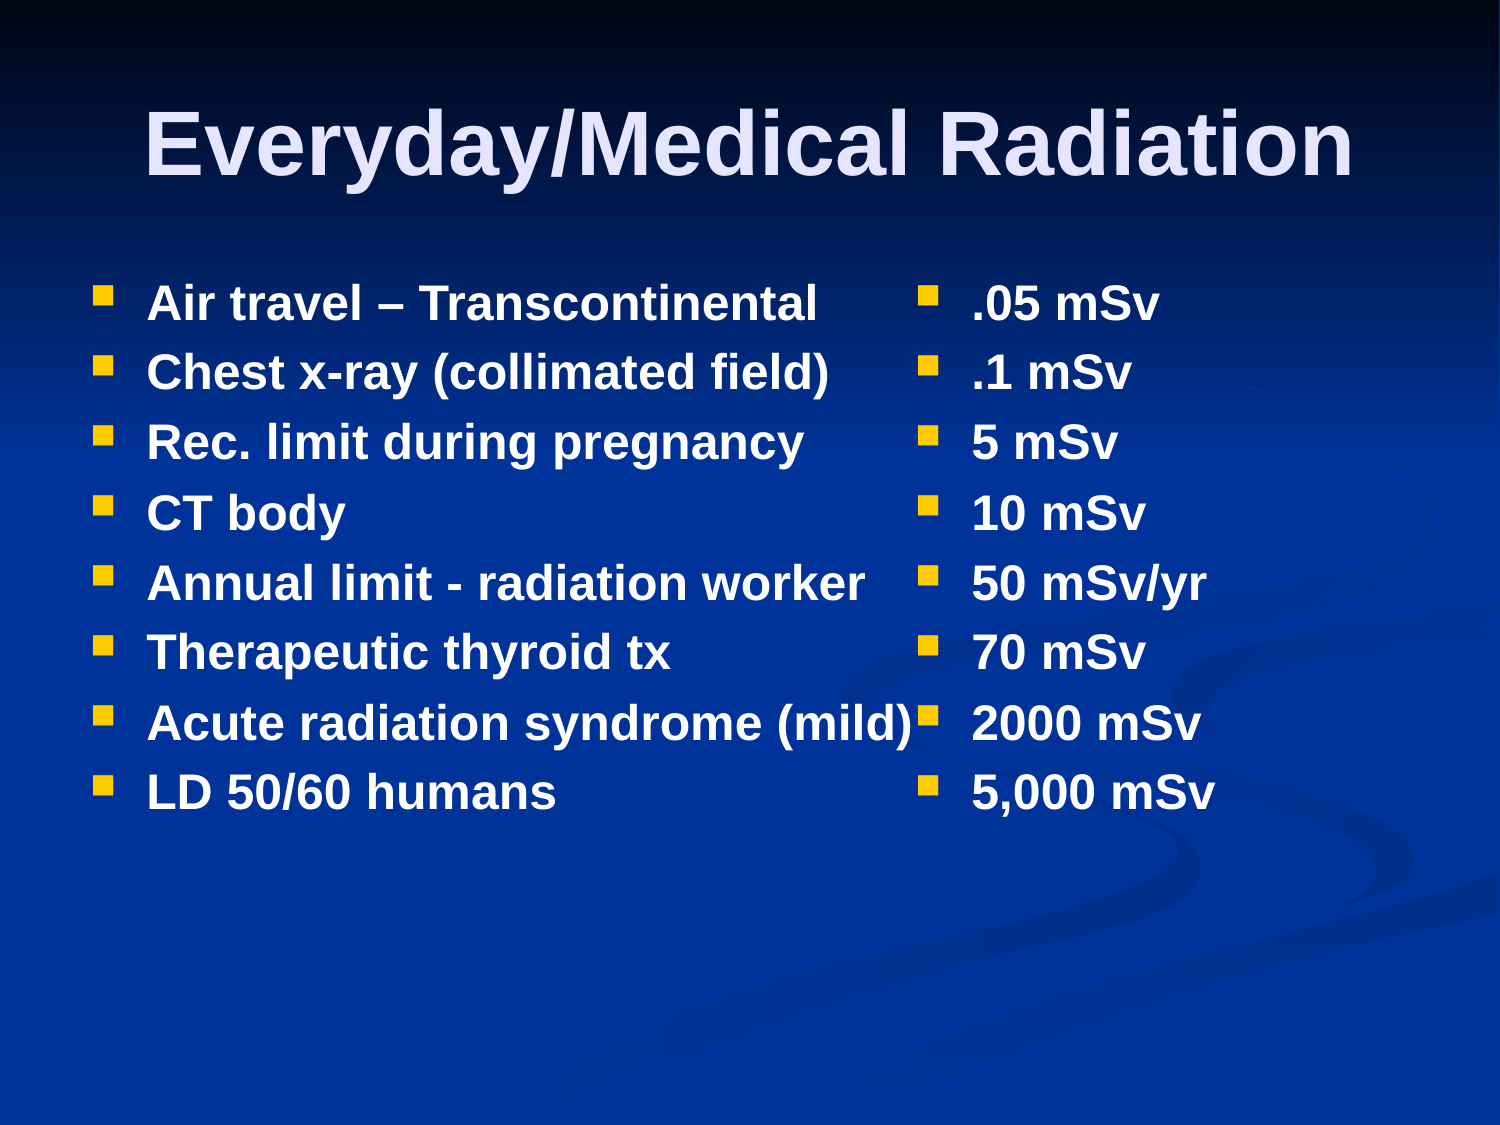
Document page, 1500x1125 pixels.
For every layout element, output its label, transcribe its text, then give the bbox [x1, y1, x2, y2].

list Air travel – Transcontinental Chest x-ray (collimated field) Rec. limit during pregnancy CT body Annual limit - radiation worker Therapeutic thyroid tx Acute radiation syndrome (mild) LD 50/60 humans [75, 262, 900, 1001]
title Everyday/Medical Radiation [75, 45, 1425, 233]
list .05 mSv .1 mSv 5 mSv 10 mSv 50 mSv/yr 70 mSv 2000 mSv 5,000 mSv [900, 262, 1425, 1001]
